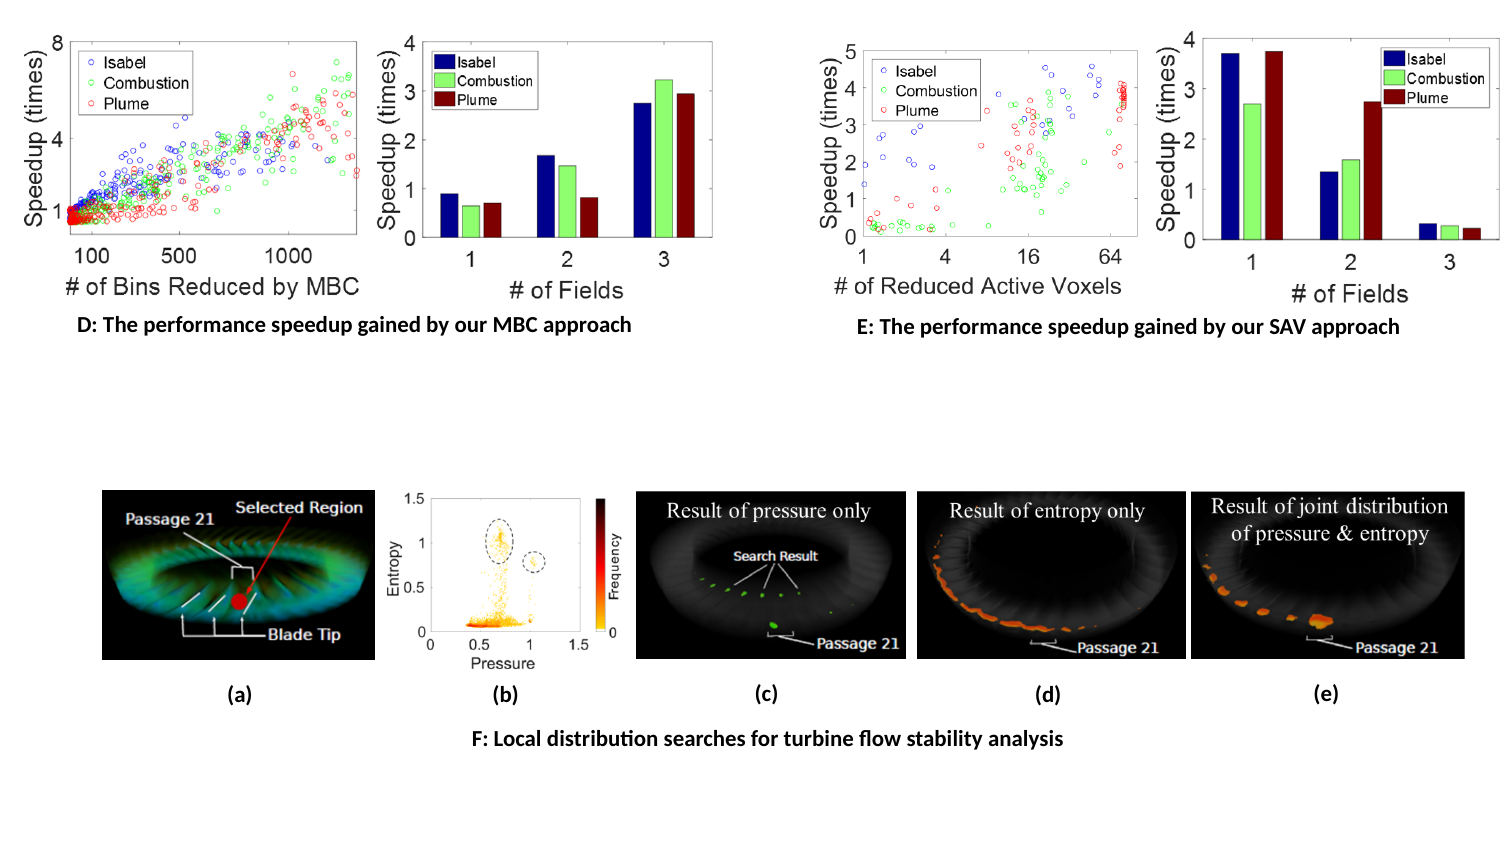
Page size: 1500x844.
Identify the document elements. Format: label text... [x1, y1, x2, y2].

picture [636, 488, 906, 659]
text_box D: The performance speedup gained by our MBC approach [62, 302, 663, 345]
text_box (a) [212, 672, 275, 715]
picture [1191, 484, 1469, 659]
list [102, 489, 376, 660]
picture [383, 484, 635, 674]
text_box (d) [1019, 672, 1083, 715]
text_box (c) [739, 670, 803, 713]
picture [916, 488, 1186, 659]
text_box E: The performance speedup gained by our SAV approach [842, 303, 1443, 347]
picture [812, 34, 1143, 299]
picture [24, 34, 363, 300]
picture [1154, 30, 1500, 303]
text_box F: Local distribution searches for turbine flow stability analysis [457, 716, 1090, 759]
text_box (b) [477, 682, 540, 715]
text_box (e) [1298, 670, 1361, 714]
picture [376, 34, 713, 299]
